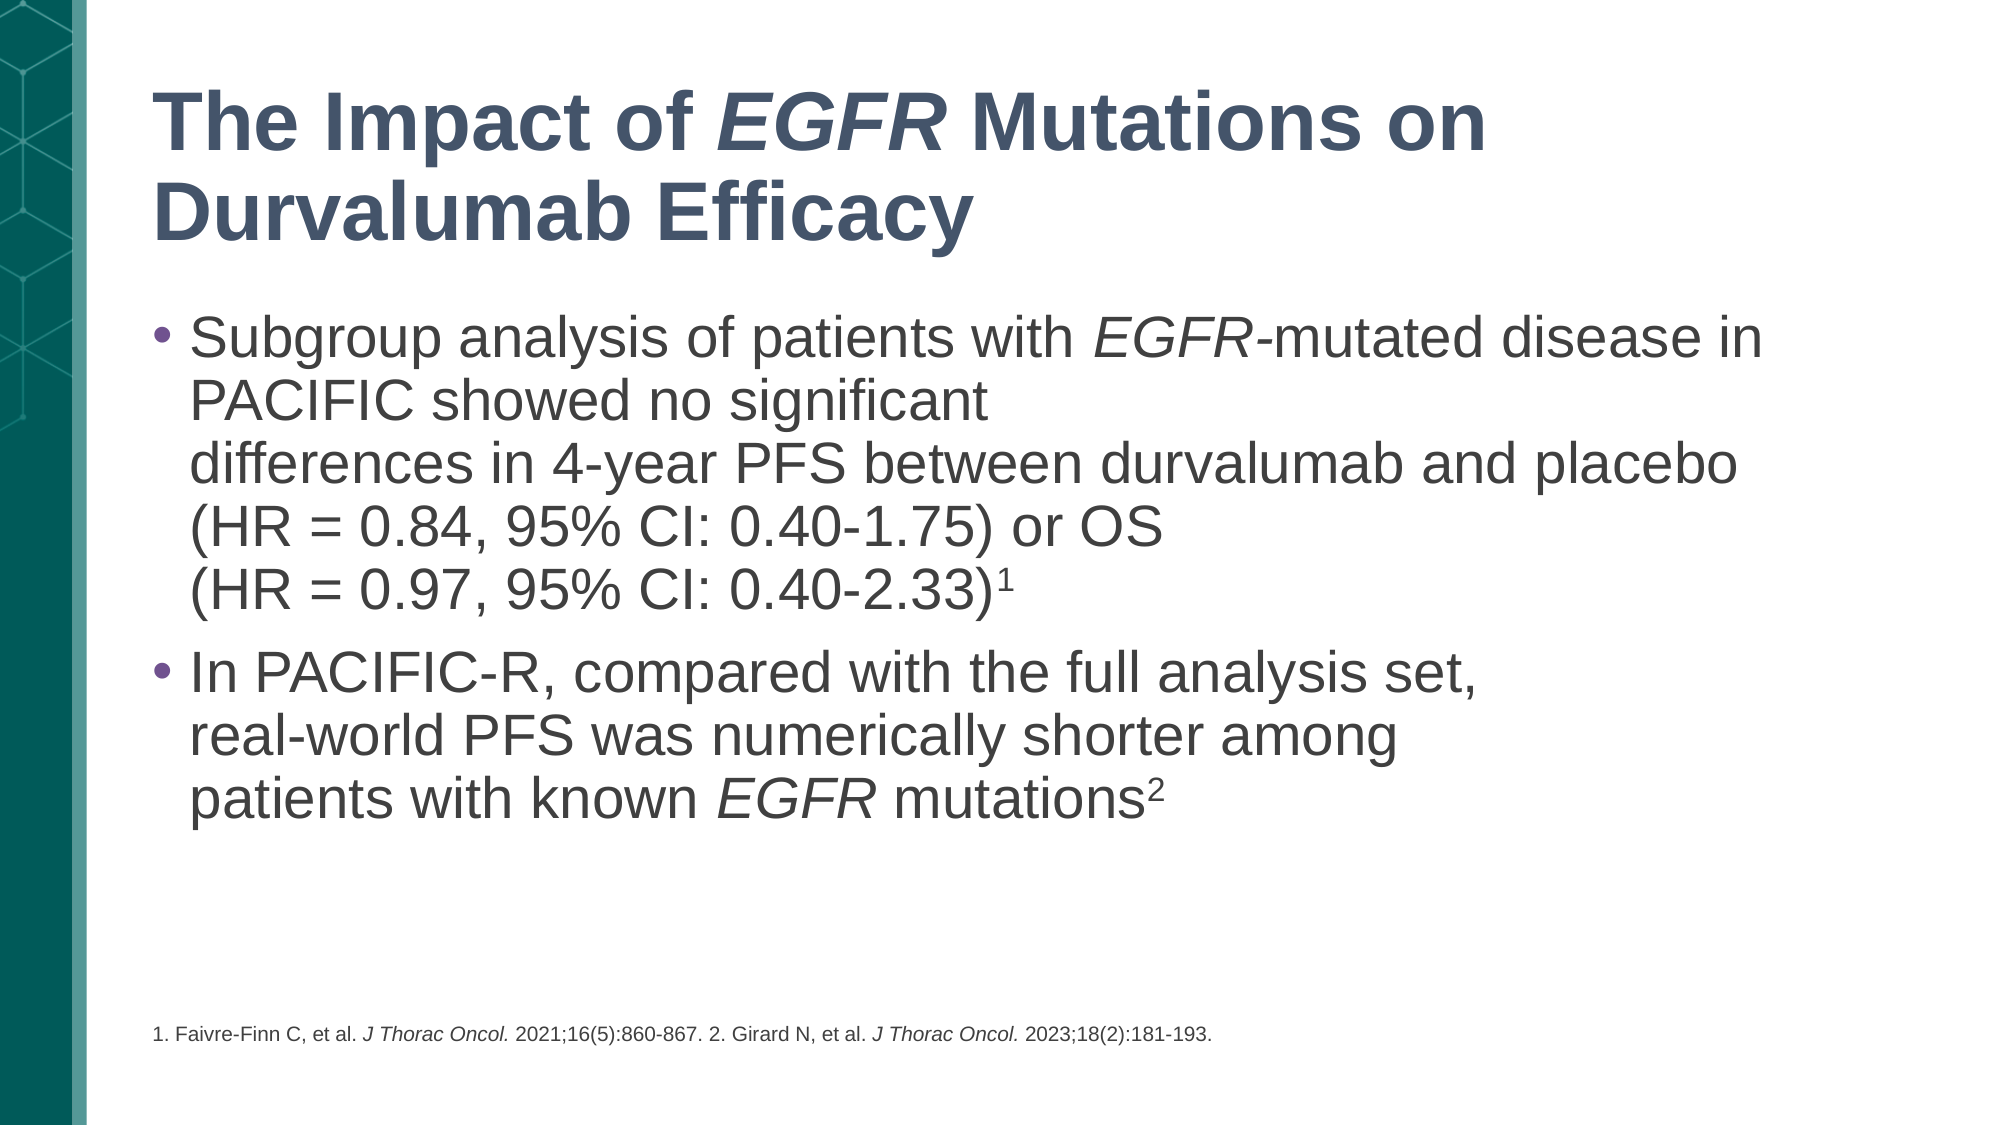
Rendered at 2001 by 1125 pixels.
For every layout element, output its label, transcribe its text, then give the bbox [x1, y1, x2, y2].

footer 1. Faivre-Finn C, et al. J Thorac Oncol. 2021;16(5):860-867. 2. Girard N, et al. J Thorac Oncol. 2023;18(2):181-193. [137, 1013, 1649, 1103]
picture [0, 0, 72, 1125]
title The Impact of EGFR Mutations on Durvalumab Efficacy [137, 59, 1863, 278]
list Subgroup analysis of patients with EGFR-mutated disease in PACIFIC showed no significant differences in 4-year PFS between durvalumab and placebo (HR = 0.84, 95% CI: 0.40-1.75) or OS (HR = 0.97, 95% CI: 0.40-2.33)1 In PACIFIC-R, compared with the full analysis set, real-world PFS was numerically shorter among patients with known EGFR mutations2 [137, 299, 1863, 1014]
